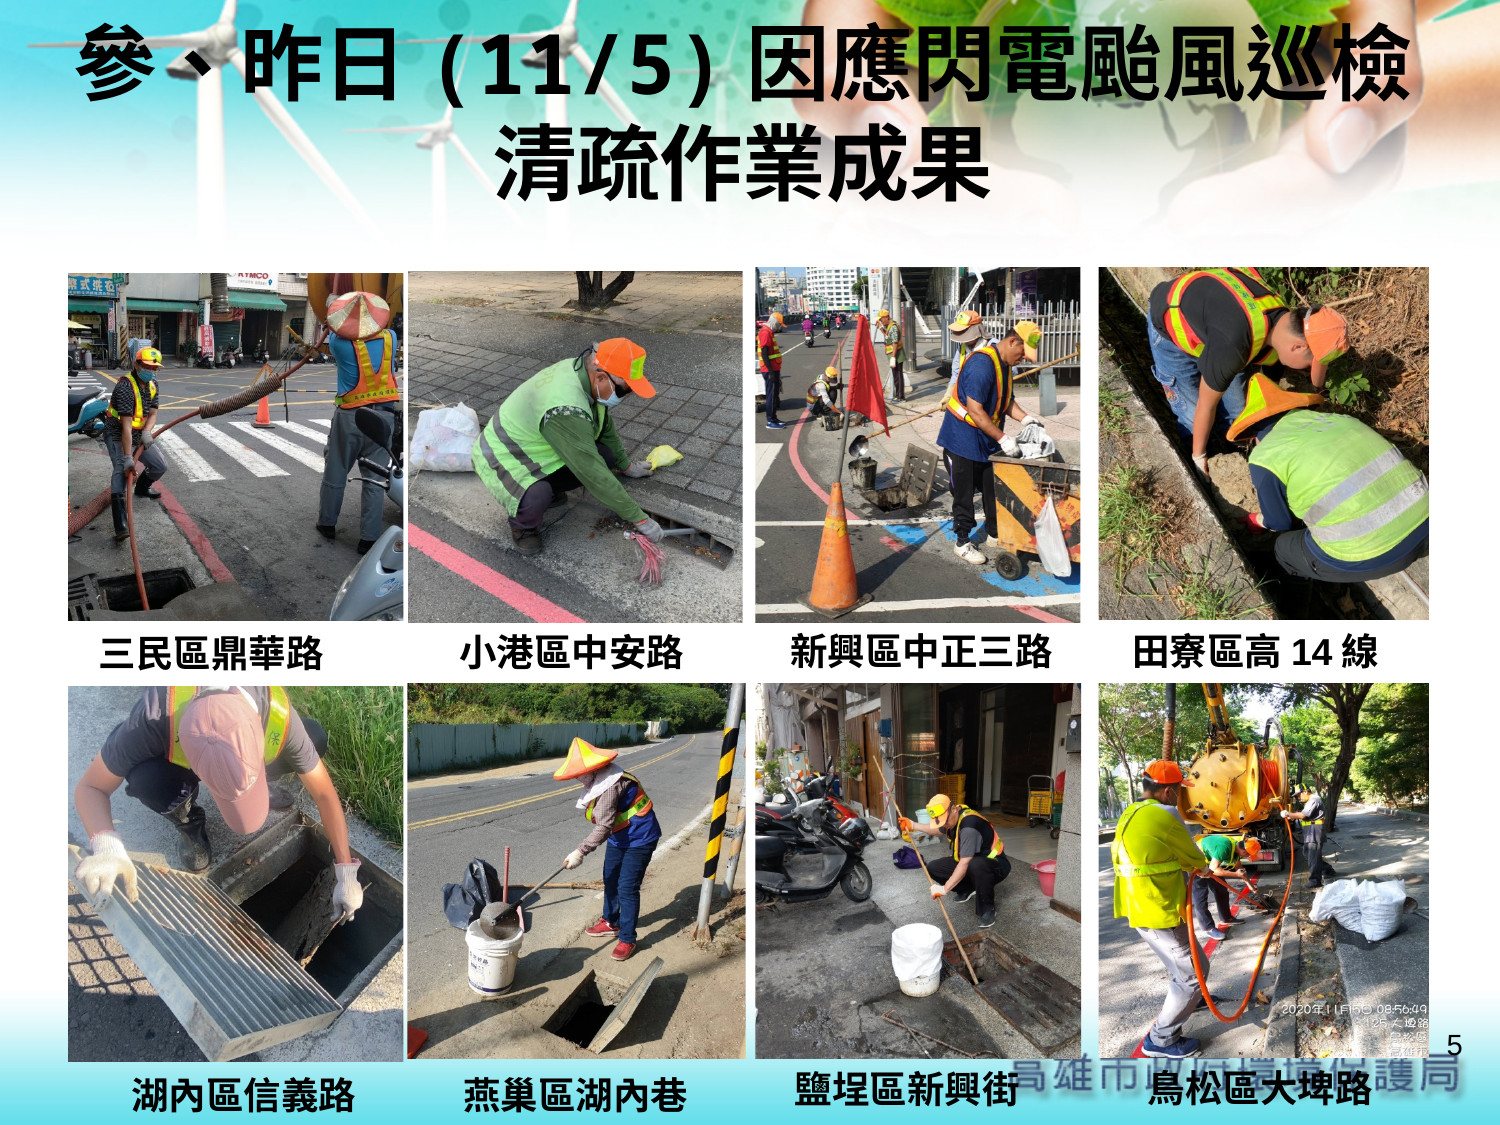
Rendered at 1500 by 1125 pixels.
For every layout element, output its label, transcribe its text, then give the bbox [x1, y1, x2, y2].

text_box 鳥松區大埤路 [1081, 1057, 1483, 1117]
slide_number 5 [1433, 1018, 1478, 1057]
text_box 湖內區信義路 [42, 1064, 405, 1124]
picture [0, 0, 1500, 1125]
text_box 小港區中安路 [418, 631, 723, 681]
text_box 新興區中正三路 [741, 620, 1099, 681]
text_box 鹽埕區新興街 [745, 1062, 1148, 1118]
text_box 參、昨日(11/5)因應閃電颱風巡檢 清疏作業成果 [34, 66, 1452, 256]
text_box 燕巢區湖內巷 [405, 1065, 807, 1124]
text_box 三民區鼎華路 [41, 622, 418, 683]
text_box 田寮區高14線 [1057, 620, 1455, 680]
